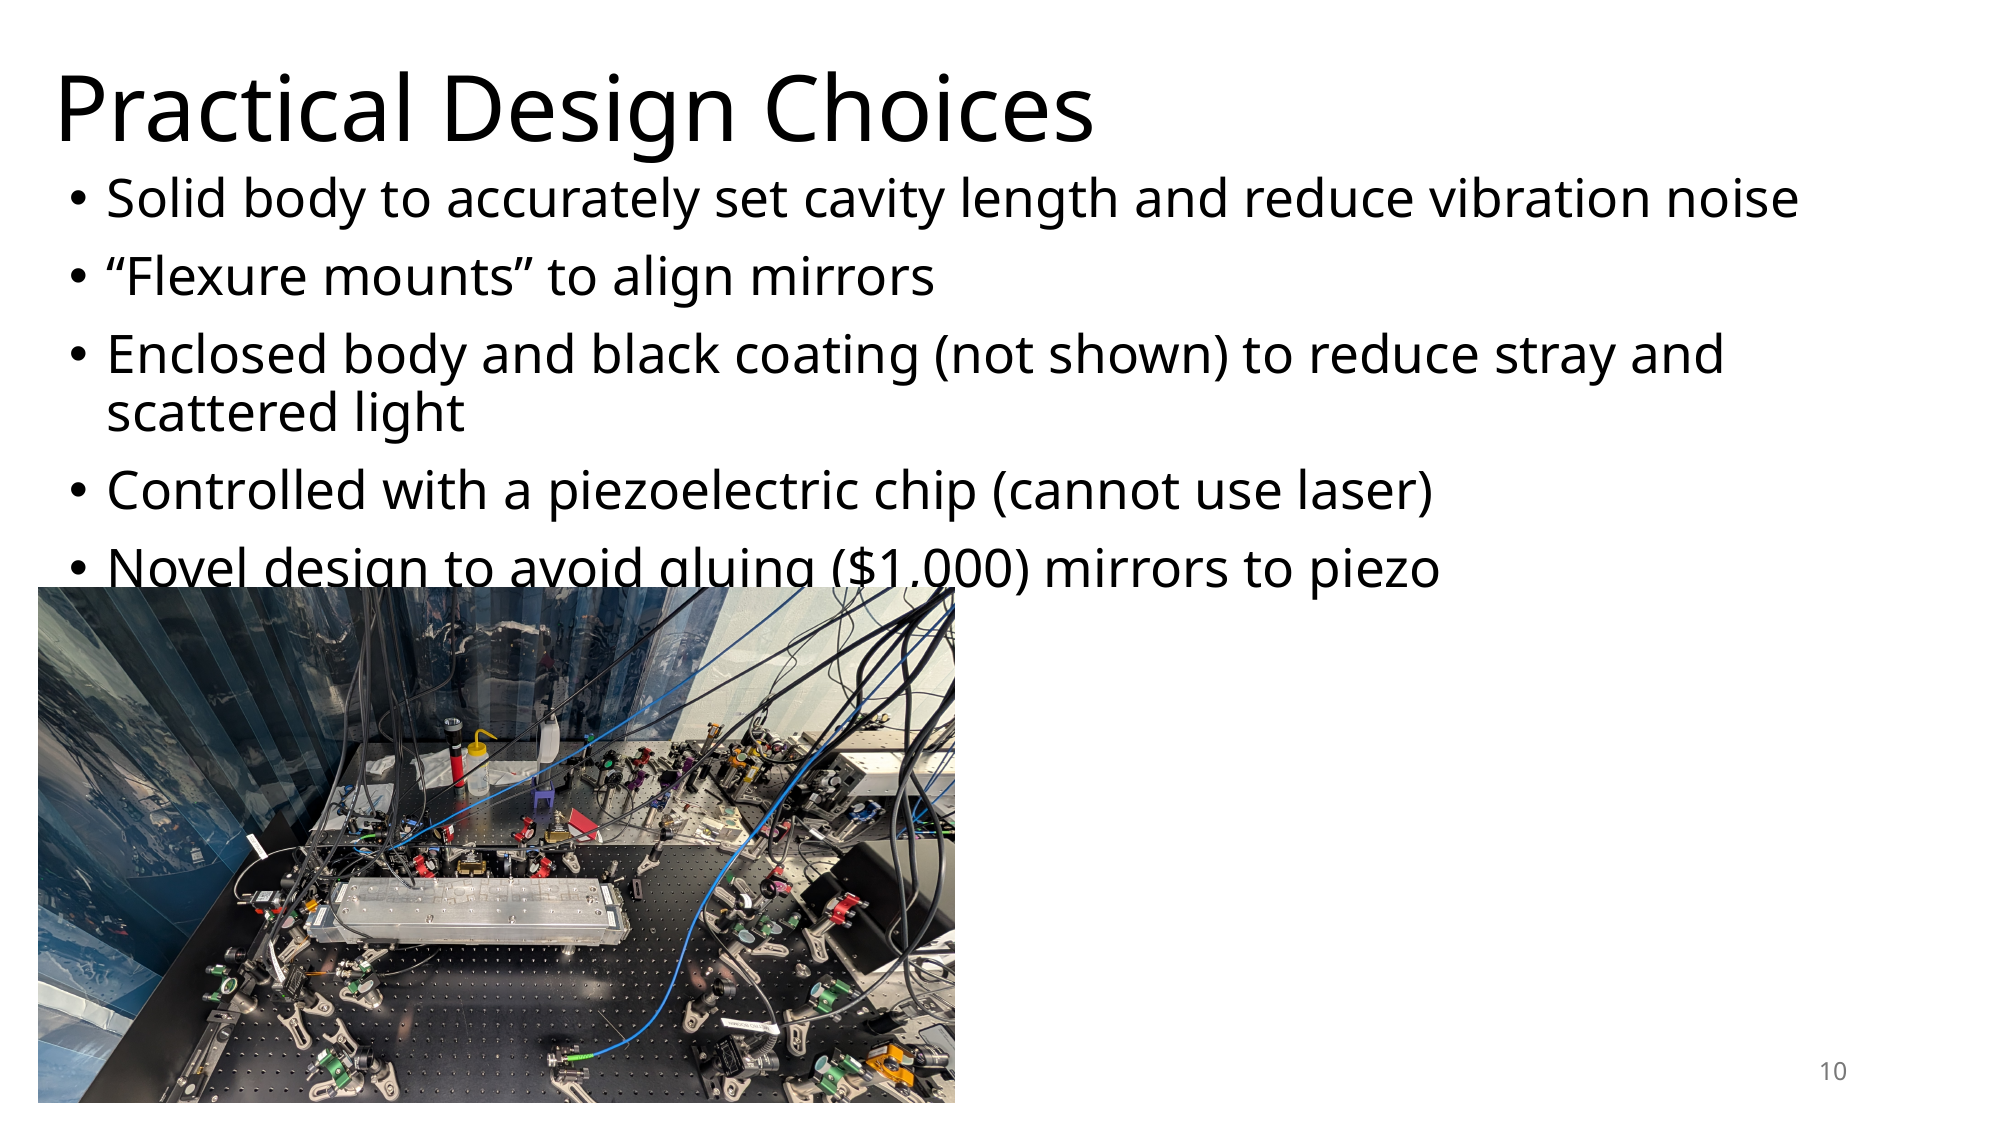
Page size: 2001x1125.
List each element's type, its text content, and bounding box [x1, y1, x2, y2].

list Solid body to accurately set cavity length and reduce vibration noise “Flexure mounts” to align mirrors Enclosed body and black coating (not shown) to reduce stray and scattered light Controlled with a piezoelectric chip (cannot use laser) Novel design to avoid gluing ($1,000) mirrors to piezo [54, 163, 1962, 626]
title Practical Design Choices [38, 3, 1763, 221]
slide_number 10 [1412, 1042, 1863, 1103]
picture [37, 586, 955, 1104]
